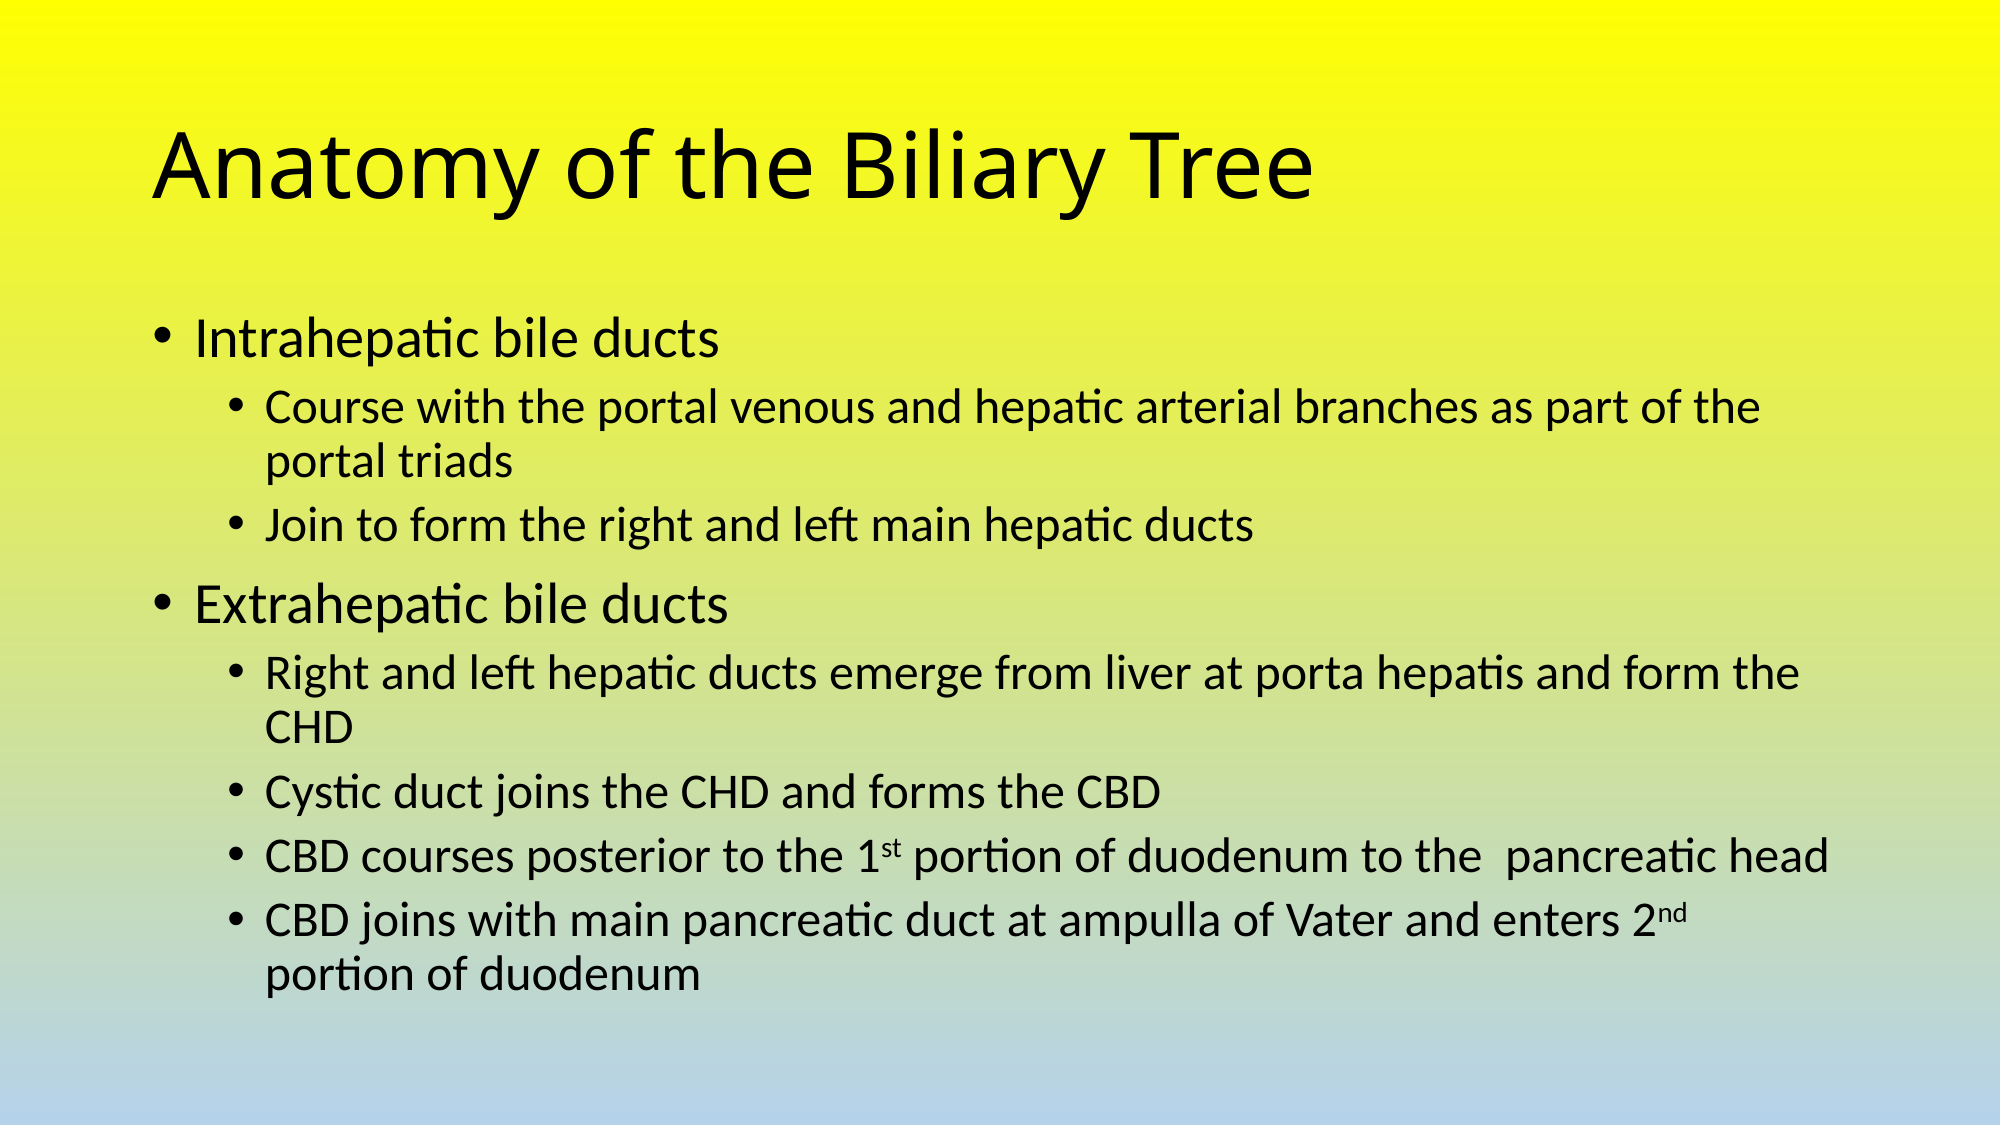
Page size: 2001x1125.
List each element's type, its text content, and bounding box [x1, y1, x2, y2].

list Intrahepatic bile ducts Course with the portal venous and hepatic arterial branches as part of the portal triads Join to form the right and left main hepatic ducts Extrahepatic bile ducts Right and left hepatic ducts emerge from liver at porta hepatis and form the CHD Cystic duct joins the CHD and forms the CBD CBD courses posterior to the 1st portion of duodenum to the pancreatic head CBD joins with main pancreatic duct at ampulla of Vater and enters 2nd portion of duodenum [137, 299, 1863, 1014]
title Anatomy of the Biliary Tree [137, 59, 1863, 278]
